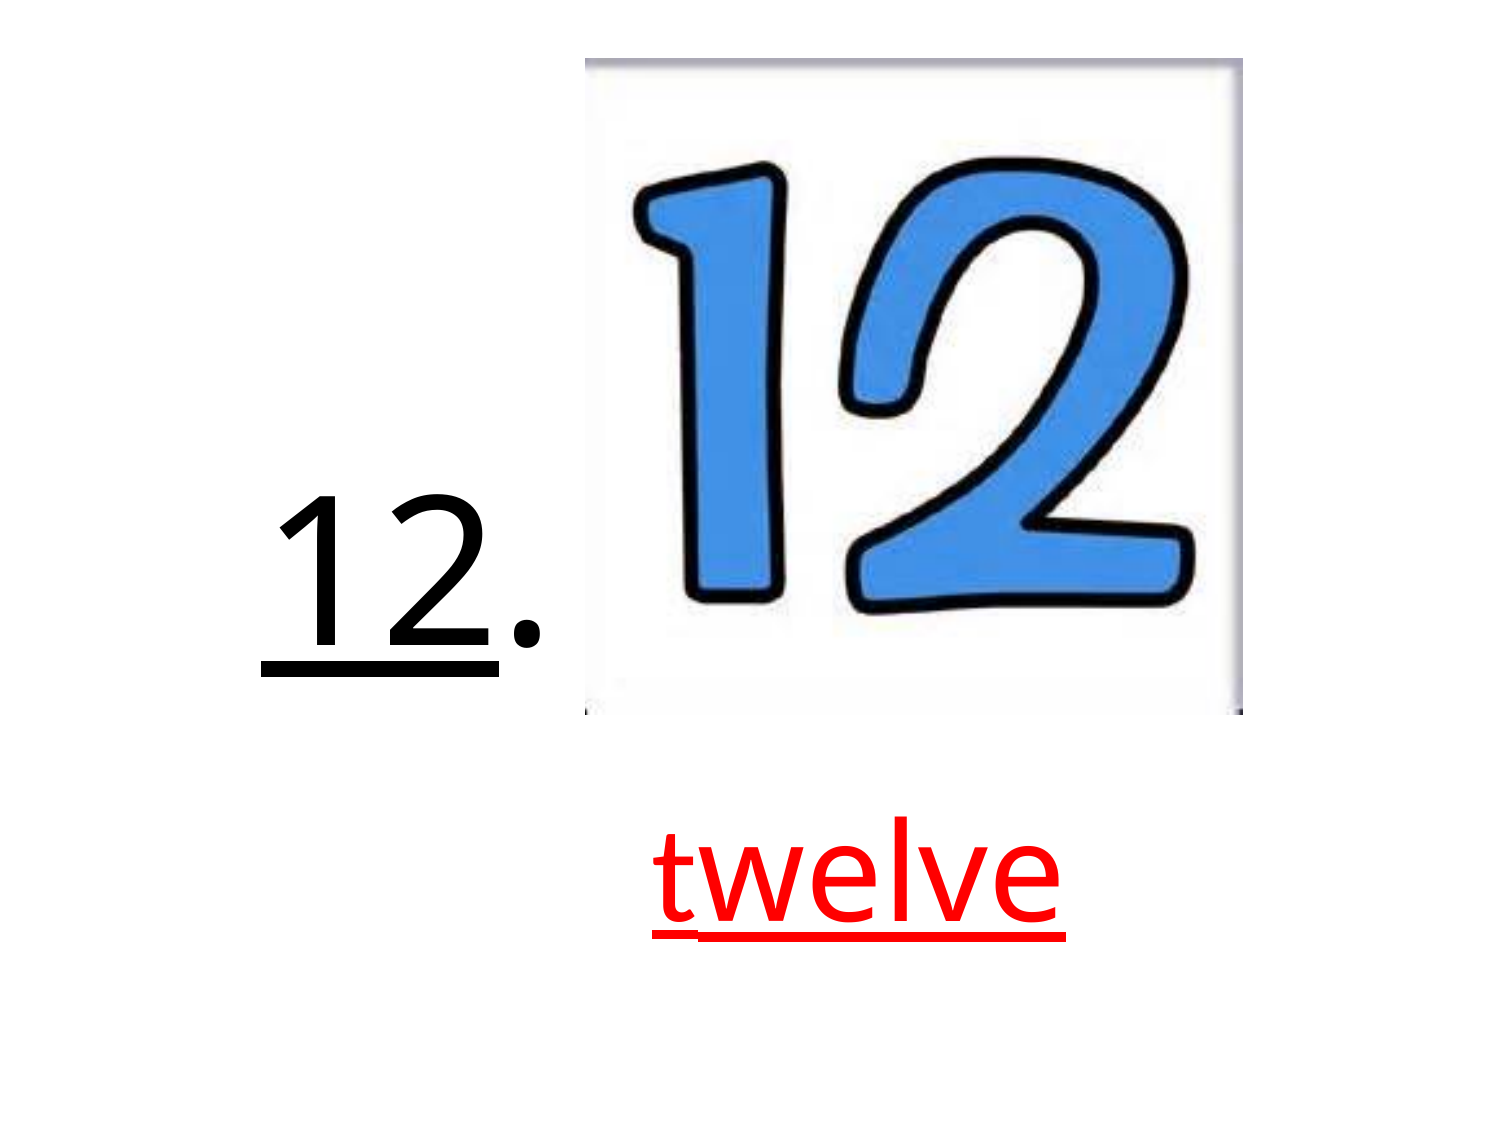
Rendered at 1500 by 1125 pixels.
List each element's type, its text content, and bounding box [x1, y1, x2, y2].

text_box twelve [29, 776, 1442, 1122]
title 12. [29, 0, 1447, 1125]
picture [585, 58, 1243, 716]
